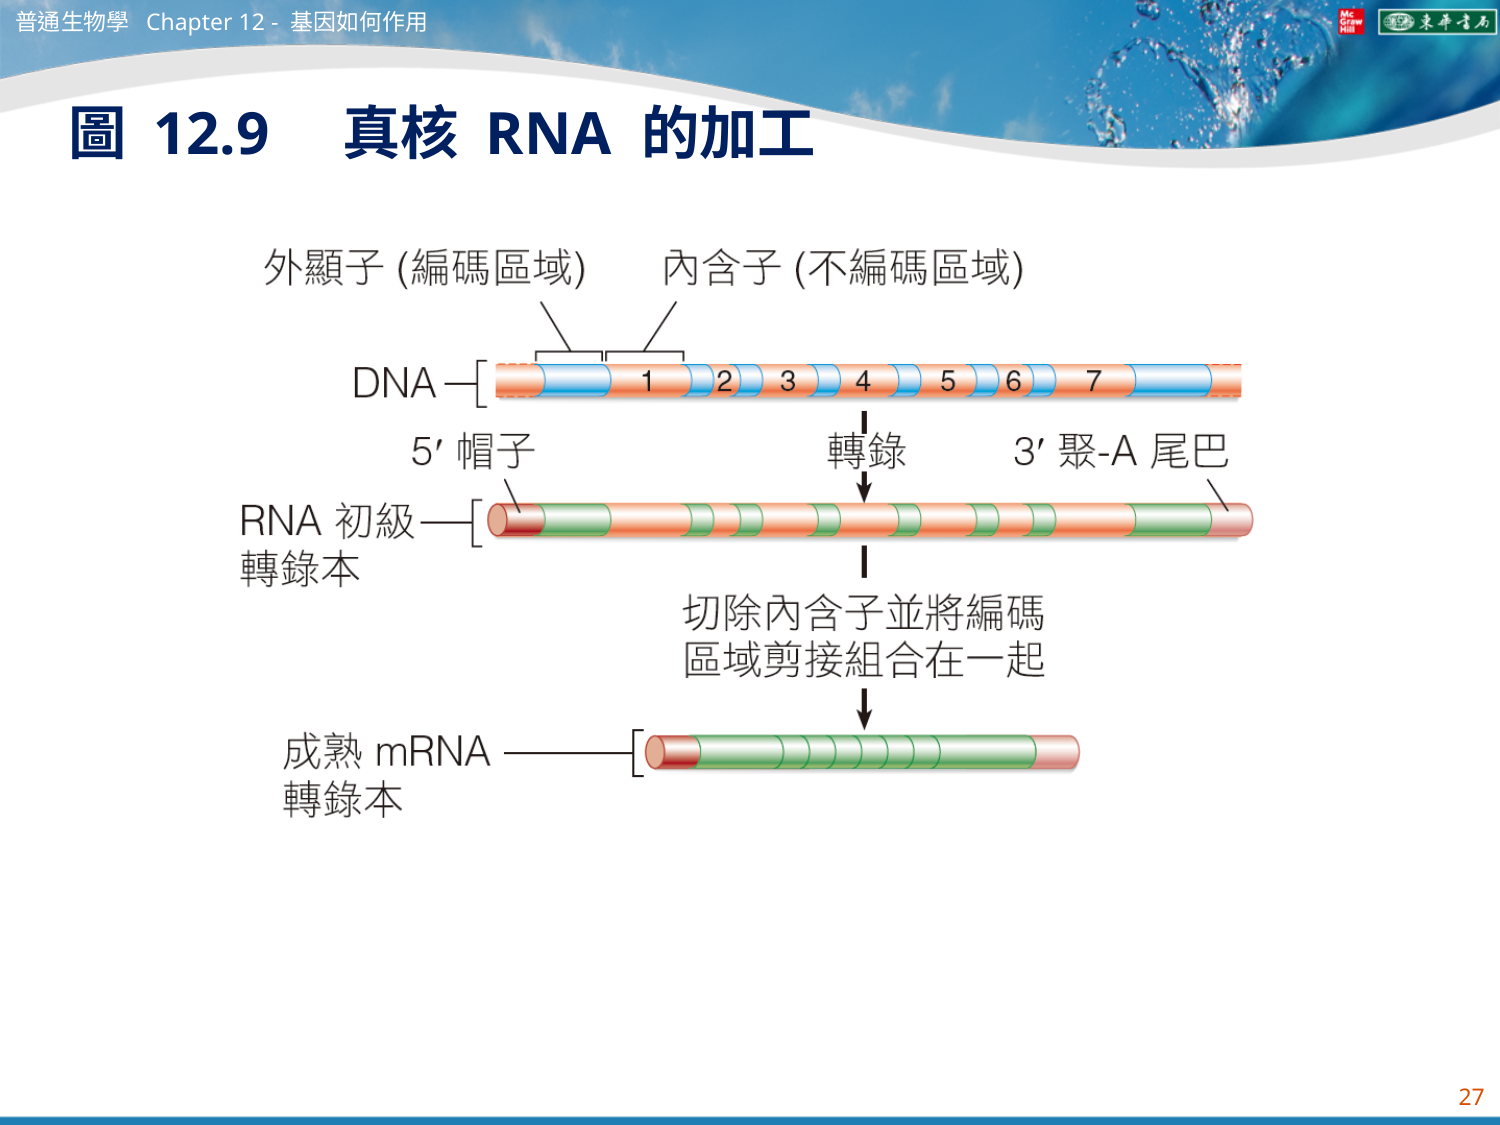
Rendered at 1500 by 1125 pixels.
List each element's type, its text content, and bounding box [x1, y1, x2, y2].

title 圖 12.9 真核 RNA 的加工 [53, 54, 1447, 209]
slide_number 27 [1411, 1074, 1500, 1123]
picture [0, 0, 1500, 1125]
footer 普通生物學 Chapter 12 - 基因如何作用 [0, 0, 476, 41]
